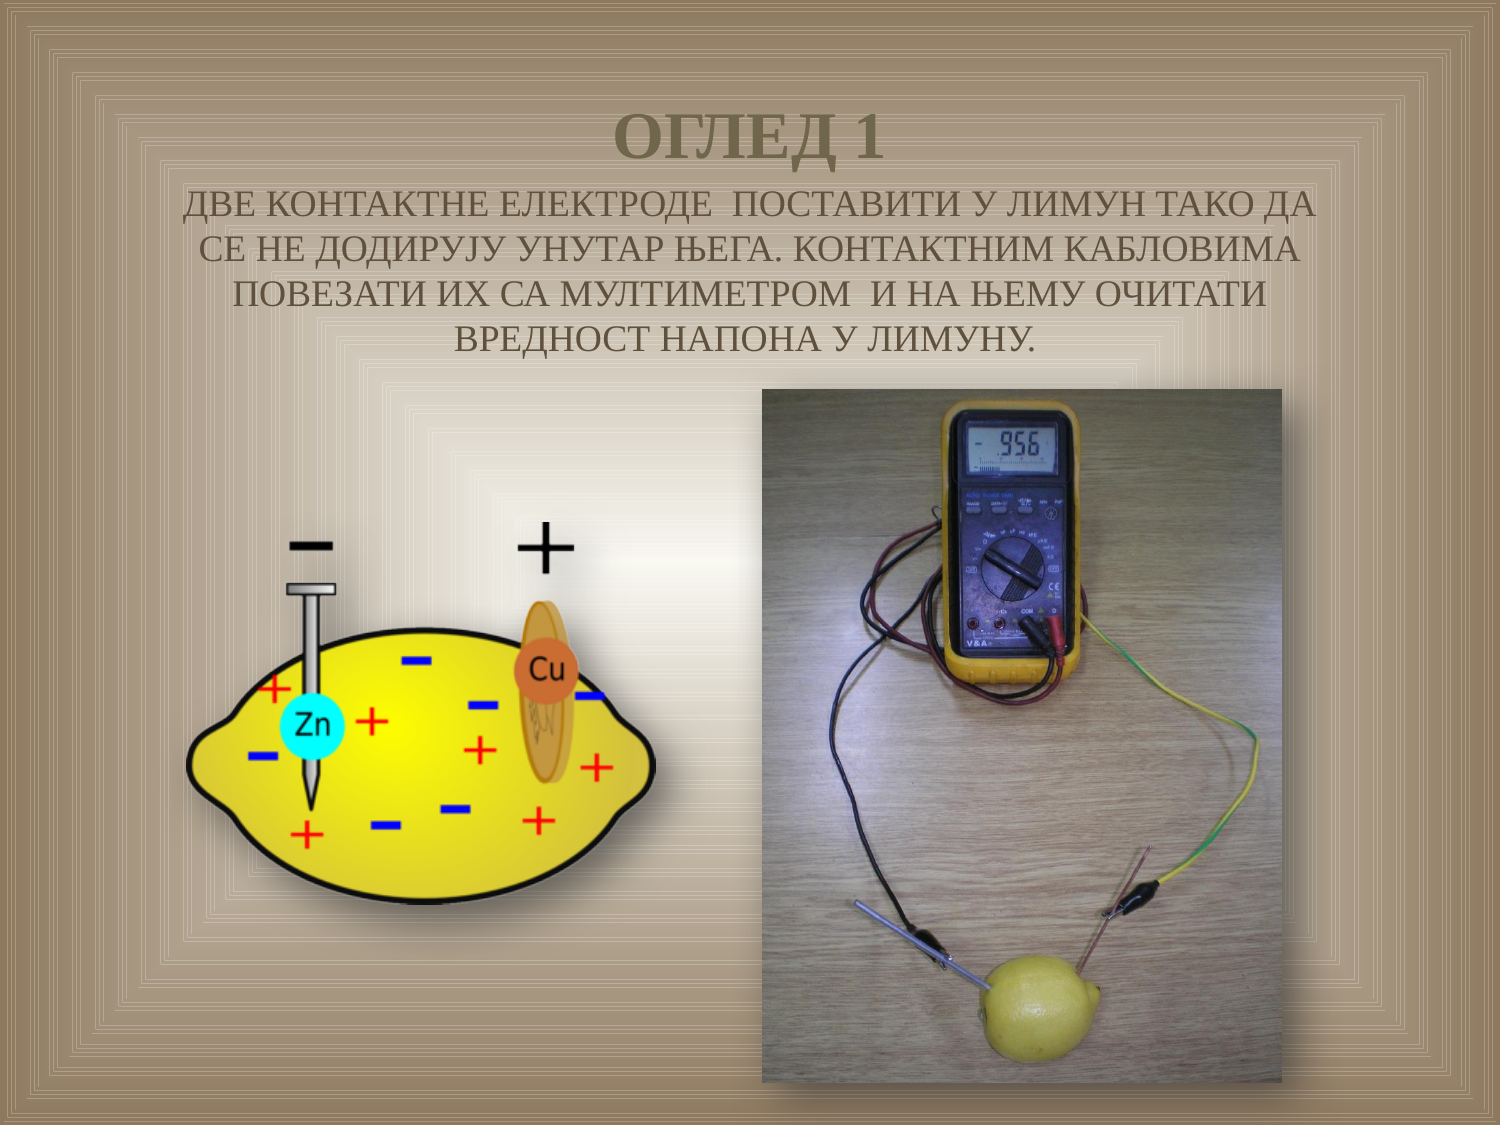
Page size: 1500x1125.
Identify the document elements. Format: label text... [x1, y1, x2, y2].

list ДВЕ КОНТАКТНЕ ЕЛЕКТРОДЕ ПОСТАВИТИ У ЛИМУН ТАКО ДА СЕ НЕ ДОДИРУЈУ УНУТАР ЊЕГА. КОНТАКТНИМ КАБЛОВИМА ПОВЕЗАТИ ИХ СА МУЛТИМЕТРОМ И НА ЊЕМУ ОЧИТАТИ ВРЕДНОСТ НАПОНА У ЛИМУНУ. [165, 0, 1335, 657]
picture [761, 389, 1282, 1083]
picture [186, 521, 656, 906]
